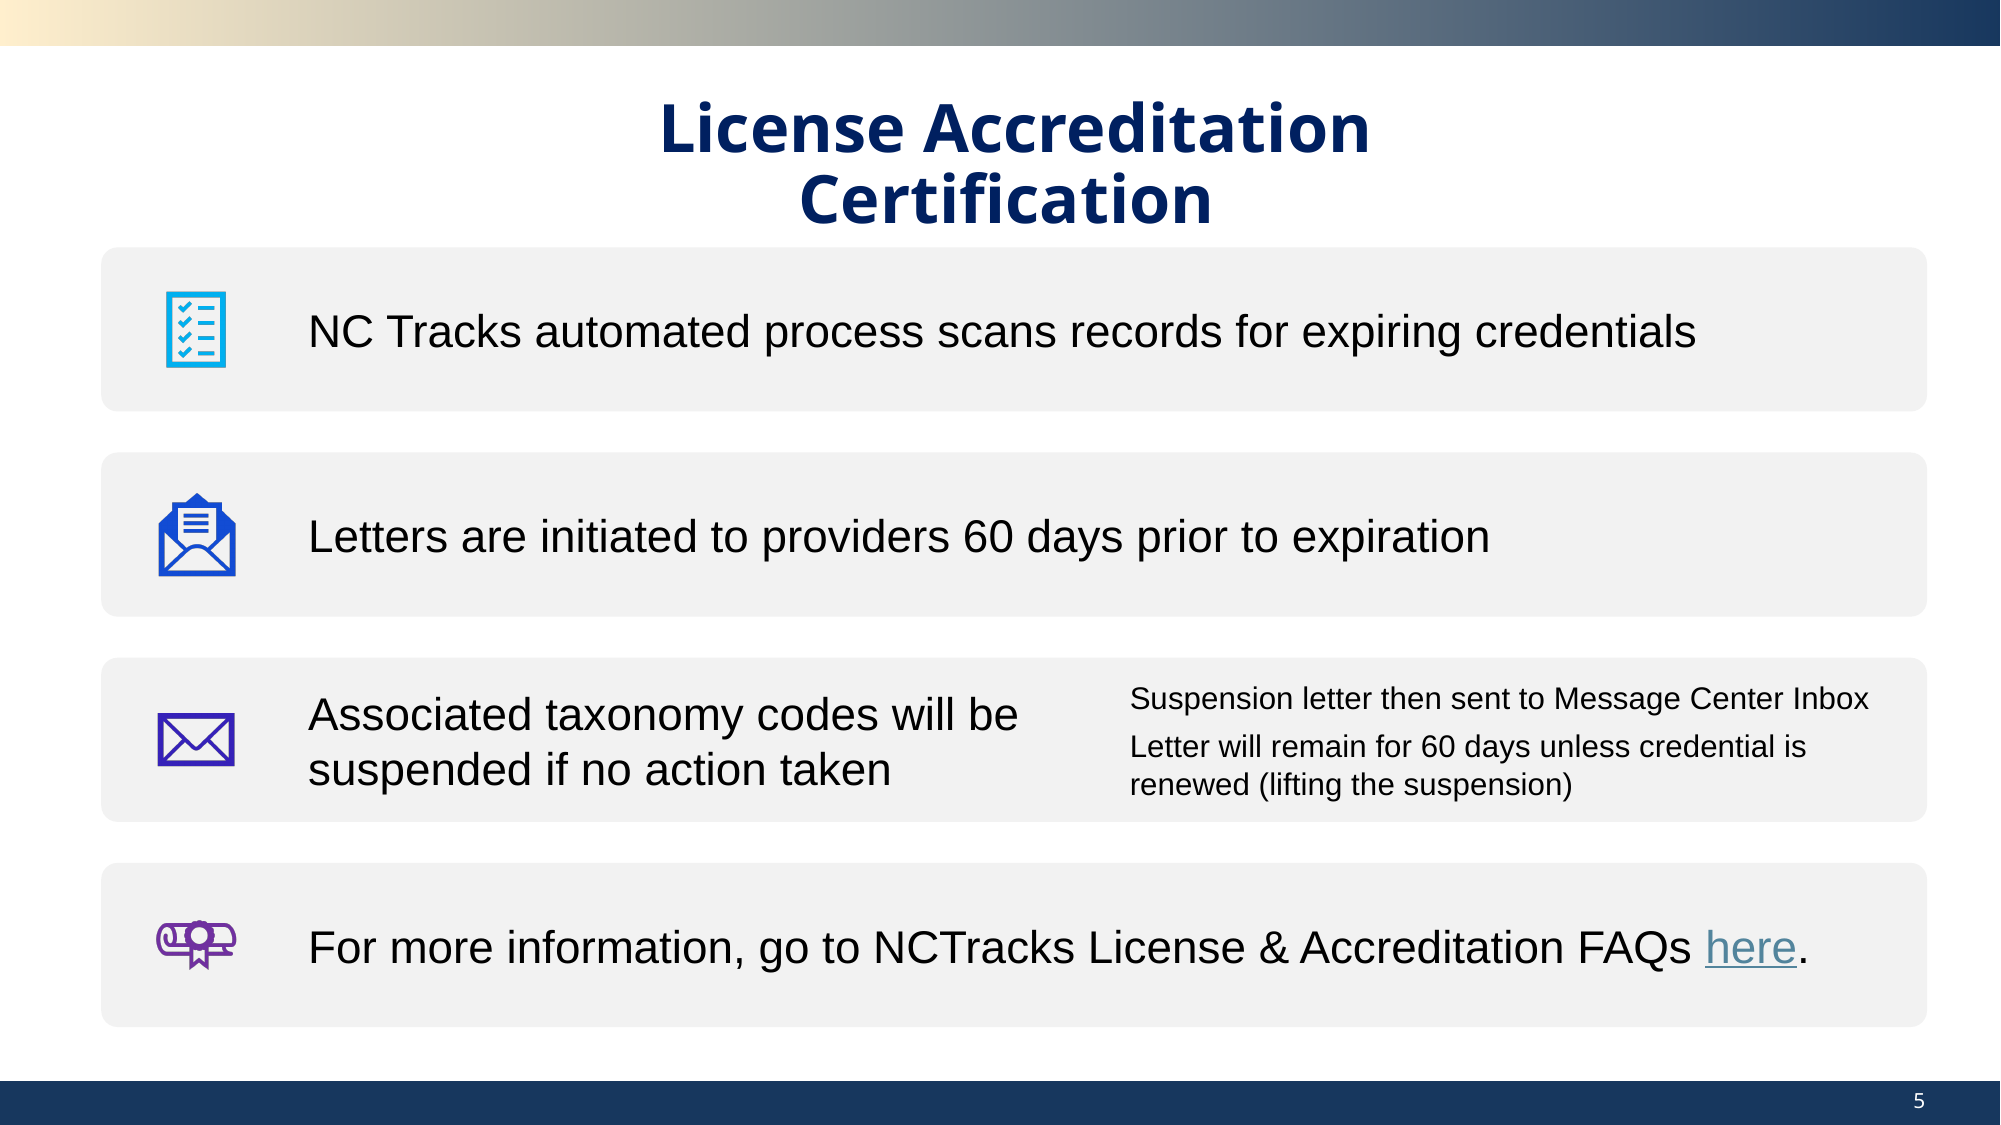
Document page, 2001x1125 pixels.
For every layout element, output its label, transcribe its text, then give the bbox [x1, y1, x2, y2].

slide_number 5 [1816, 1078, 1940, 1125]
title License Accreditation Certification [495, 87, 1536, 178]
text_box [101, 246, 1928, 1028]
